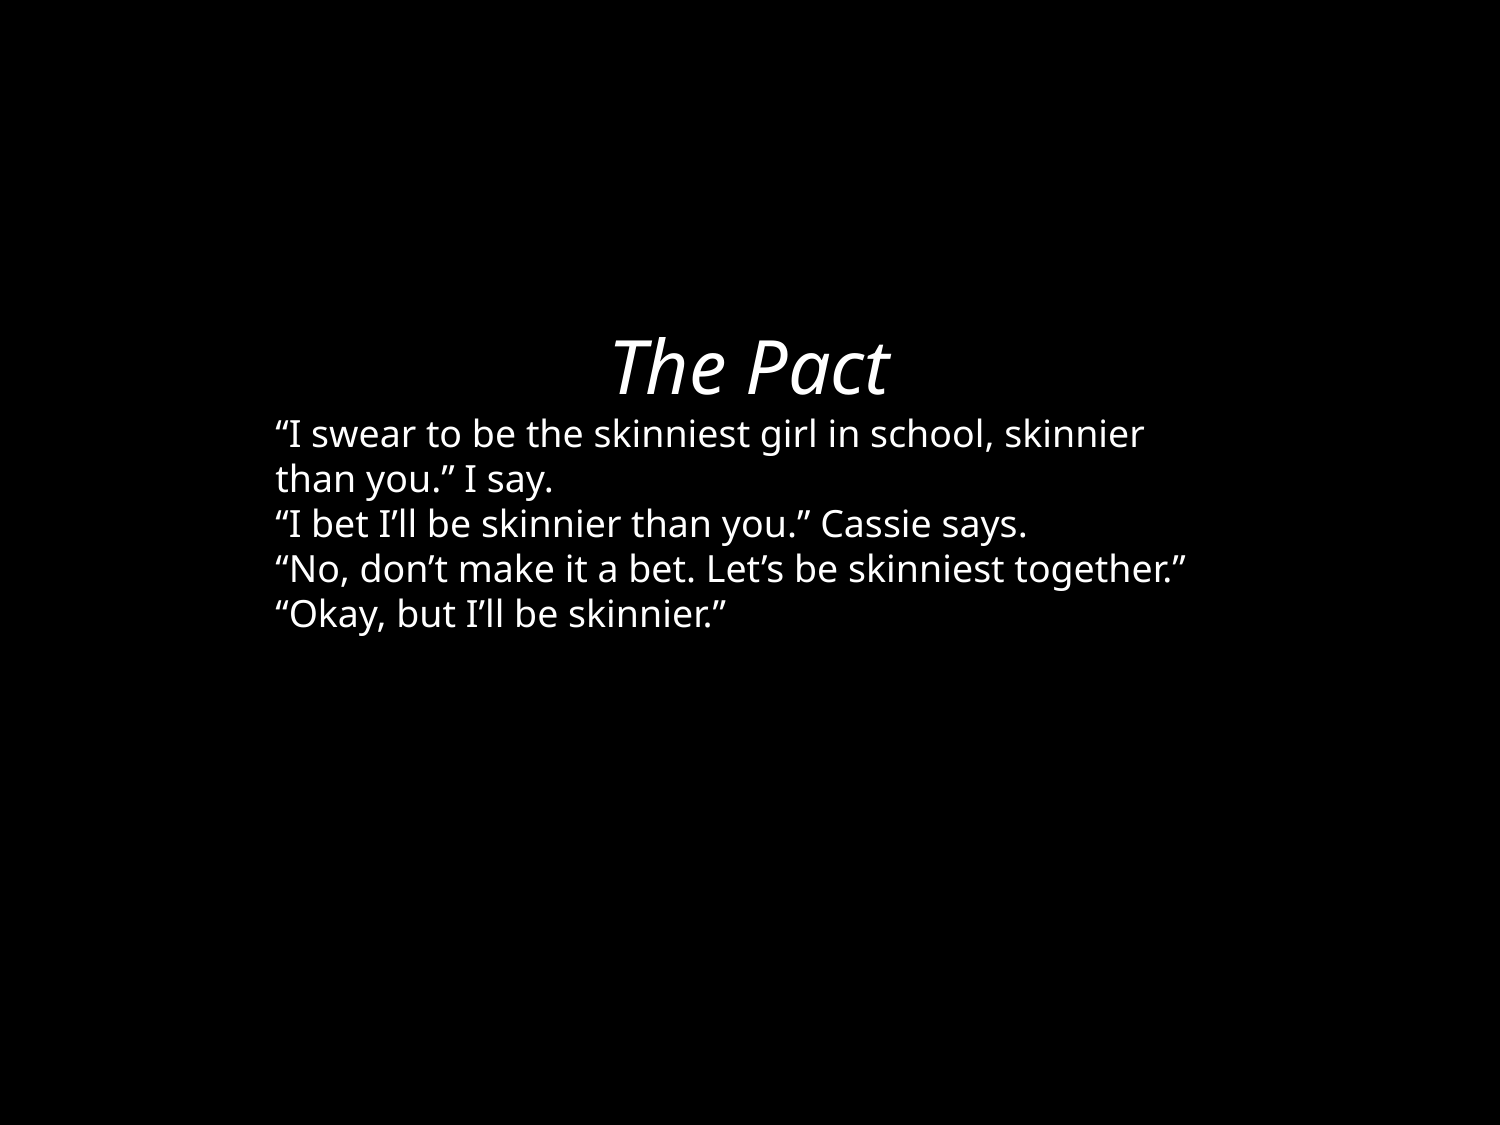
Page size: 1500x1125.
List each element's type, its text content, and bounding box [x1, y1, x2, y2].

text_box The Pact “I swear to be the skinniest girl in school, skinnier than you.” I say. “I bet I’ll be skinnier than you.” Cassie says. “No, don’t make it a bet. Let’s be skinniest together.” “Okay, but I’ll be skinnier.” [260, 312, 1238, 643]
